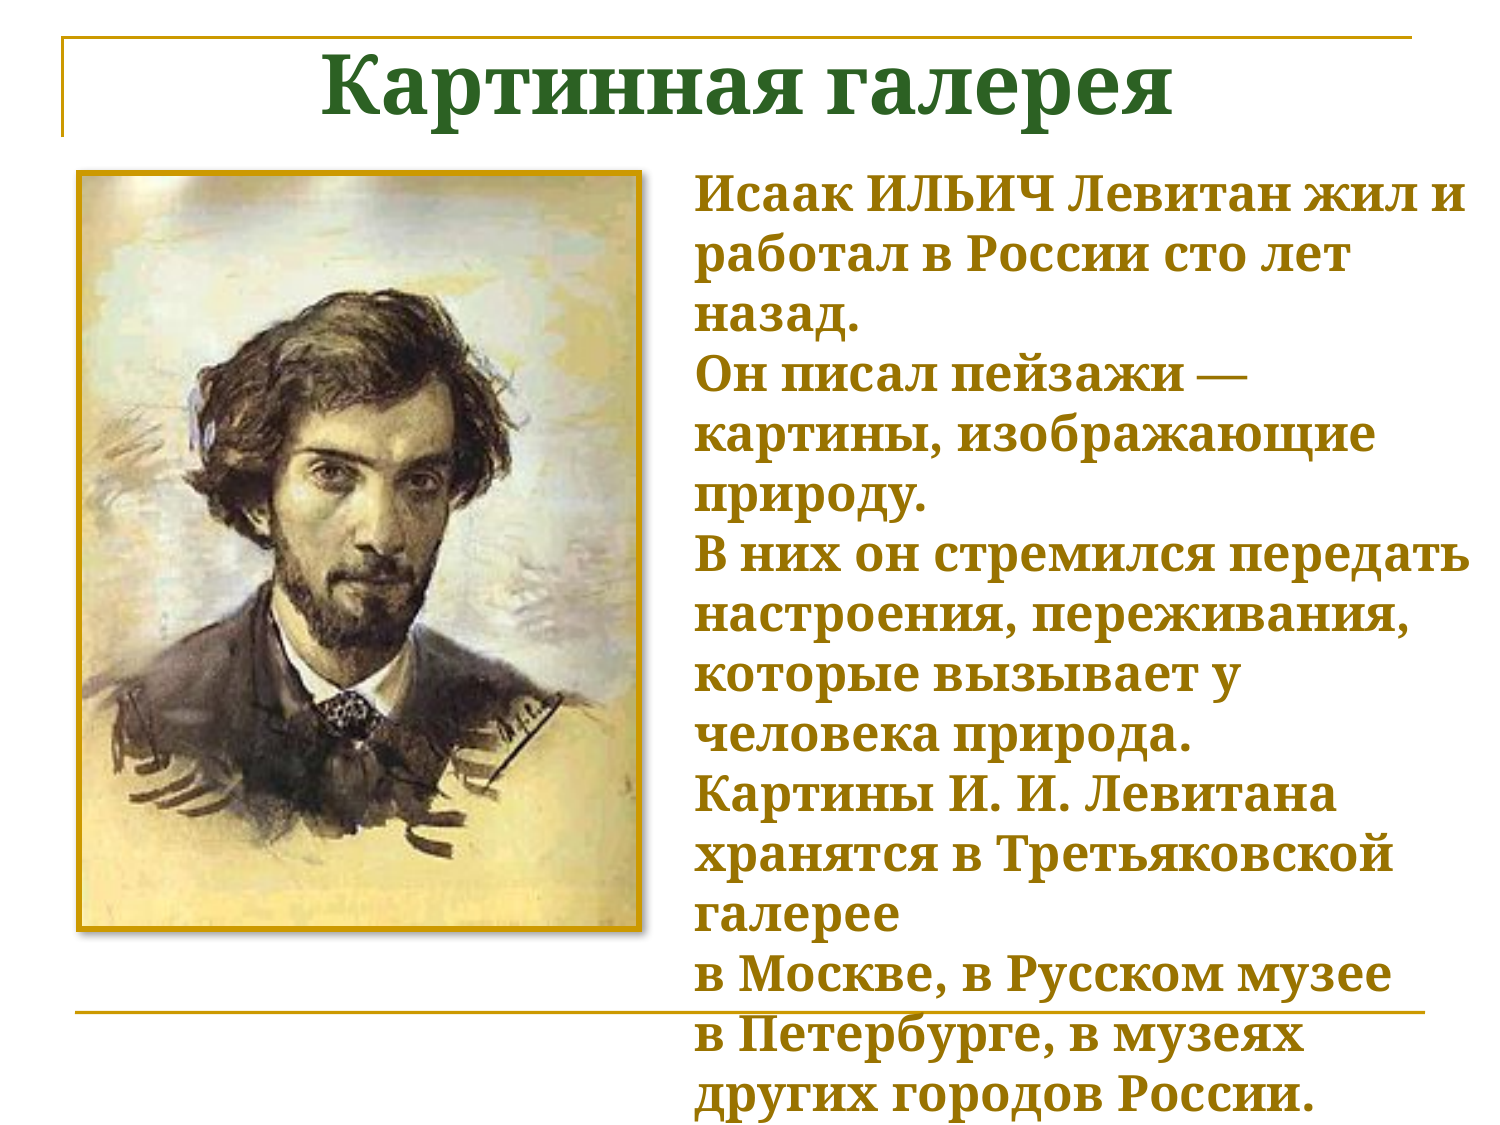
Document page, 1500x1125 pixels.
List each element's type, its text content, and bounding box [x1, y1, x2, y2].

text_box Картинная галерея [306, 23, 1189, 139]
picture [81, 175, 636, 926]
text_box Исаак Ильич Левитан жил и работал в России сто лет назад. Он писал пейзажи — картины, изображающие природу. В них он стремился передать настроения, переживания, которые вызывает у человека природа. Картины И. И. Левитана хранятся в Третьяковской галерее в Москве, в Русском музее в Петербурге, в музеях других городов России. [679, 93, 1500, 1125]
